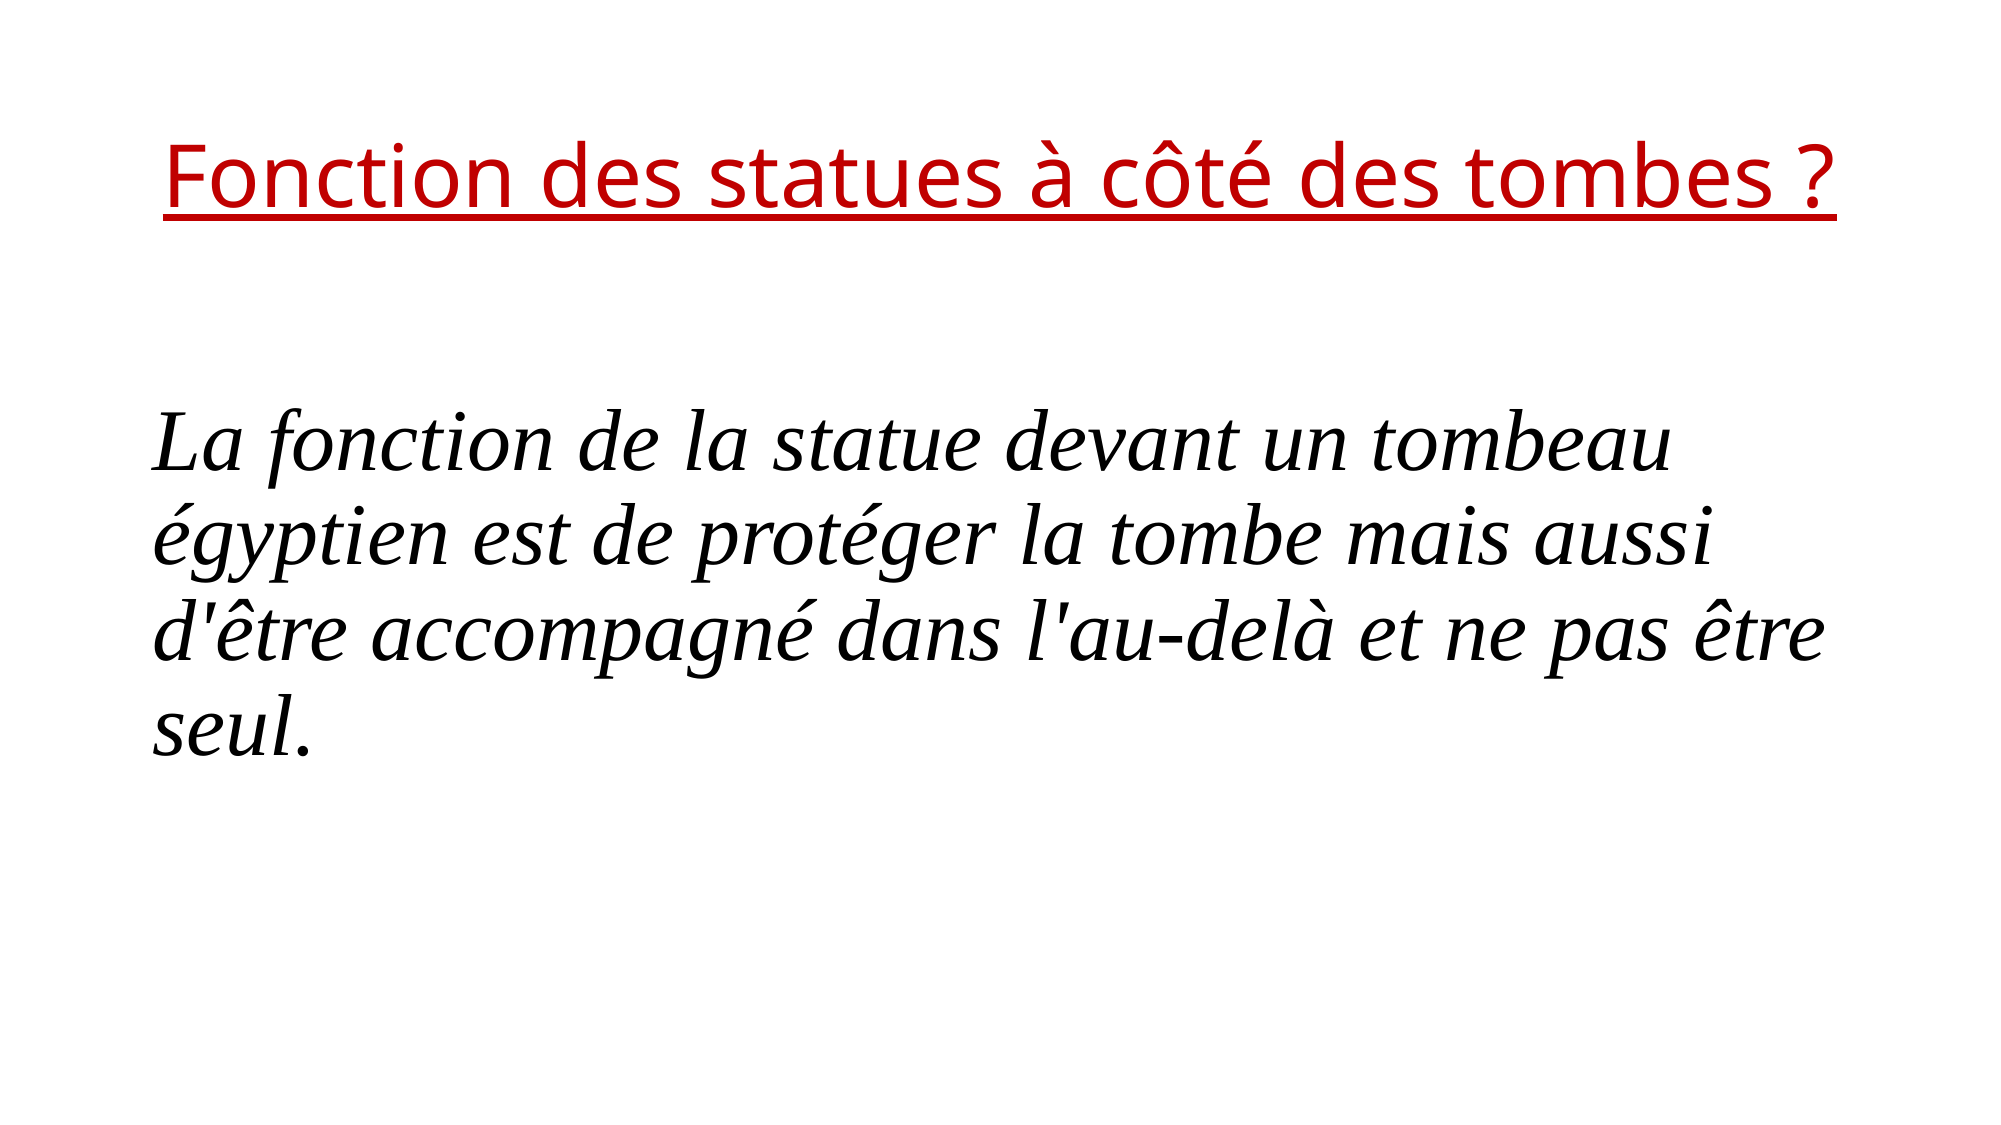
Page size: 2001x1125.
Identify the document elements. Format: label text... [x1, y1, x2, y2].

list La fonction de la statue devant un tombeau égyptien est de protéger la tombe mais aussi d'être accompagné dans l'au-delà et ne pas être seul. [137, 386, 1863, 809]
title Fonction des statues à côté des tombes ? [137, 122, 1863, 341]
